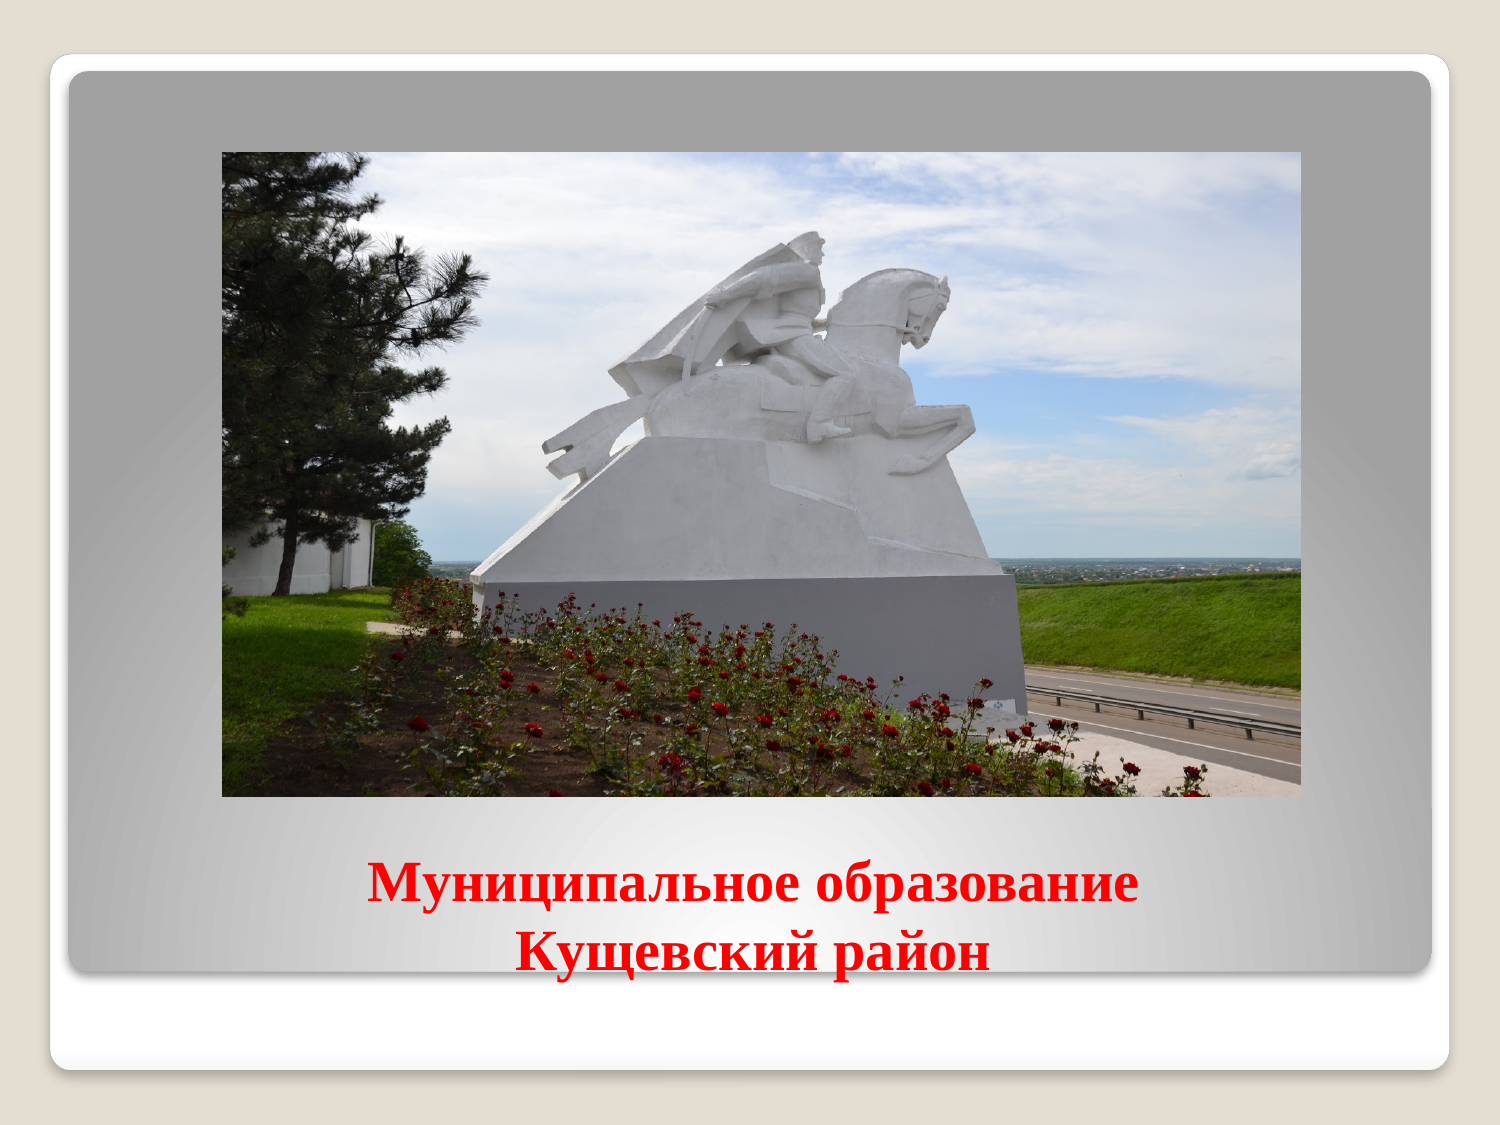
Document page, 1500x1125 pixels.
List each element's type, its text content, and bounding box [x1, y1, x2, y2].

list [222, 152, 1301, 798]
title Муниципальное образование Кущевский район [82, 817, 1425, 990]
